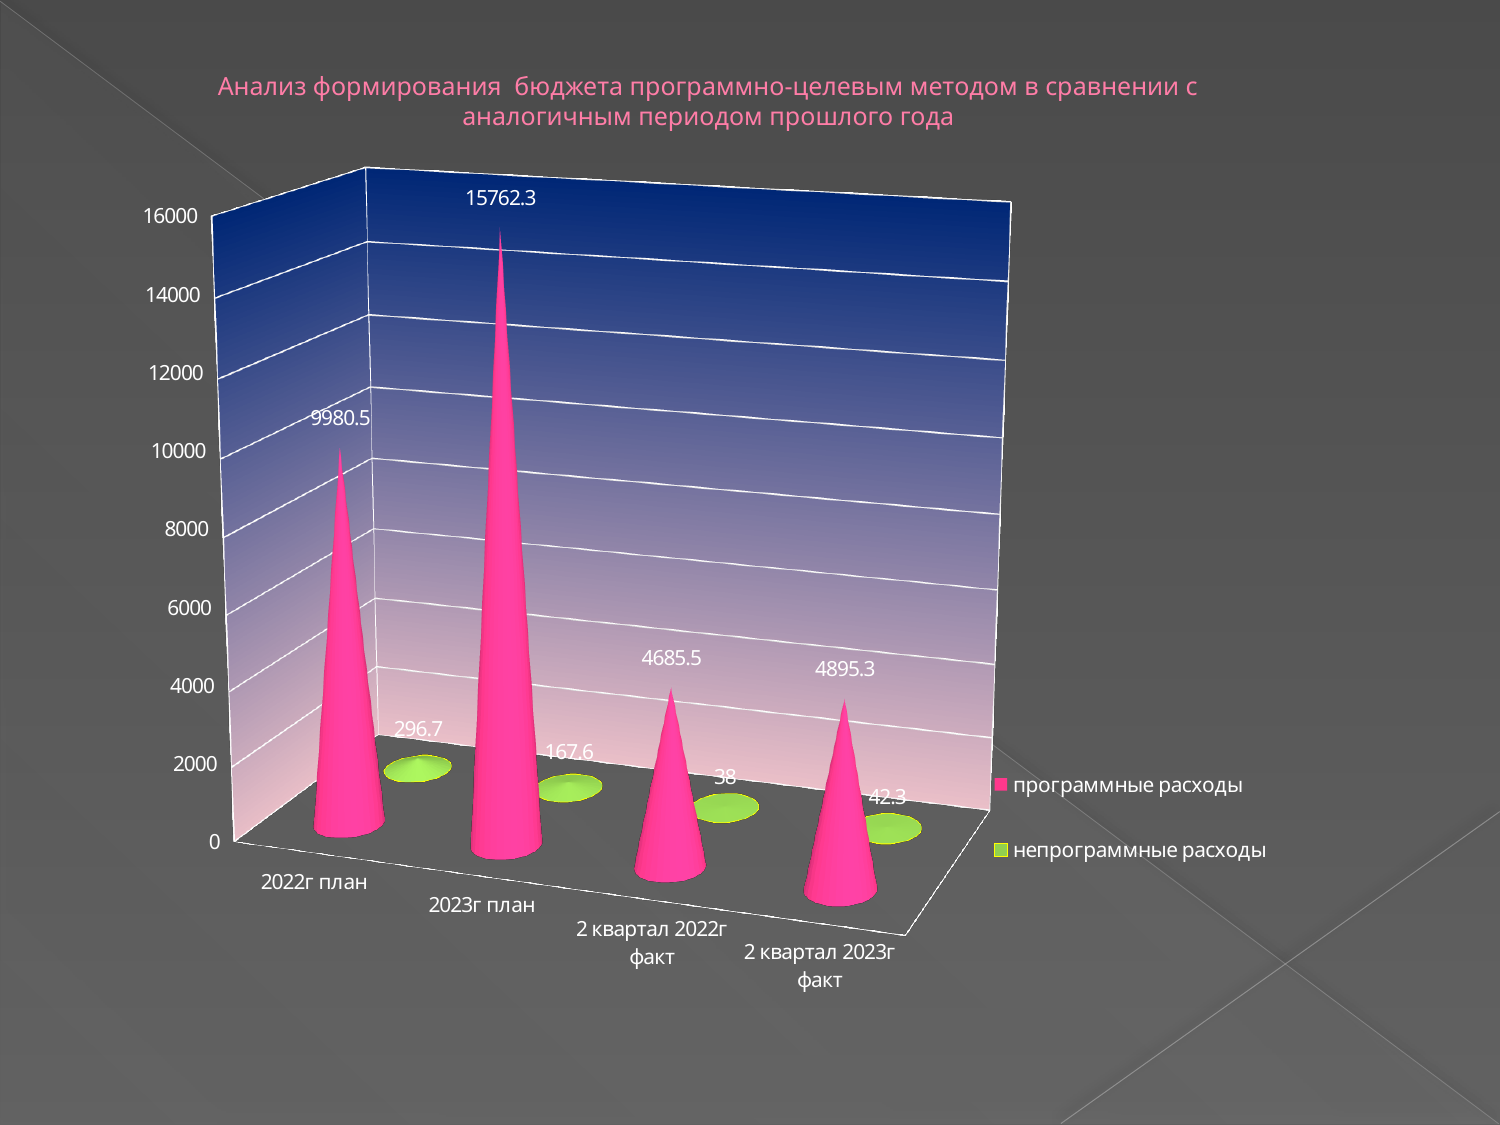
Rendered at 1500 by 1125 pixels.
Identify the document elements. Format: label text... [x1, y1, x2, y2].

chart [100, 148, 1353, 1012]
title Анализ формирования бюджета программно-целевым методом в сравнении с аналогичным периодом прошлого года [75, 52, 1263, 149]
